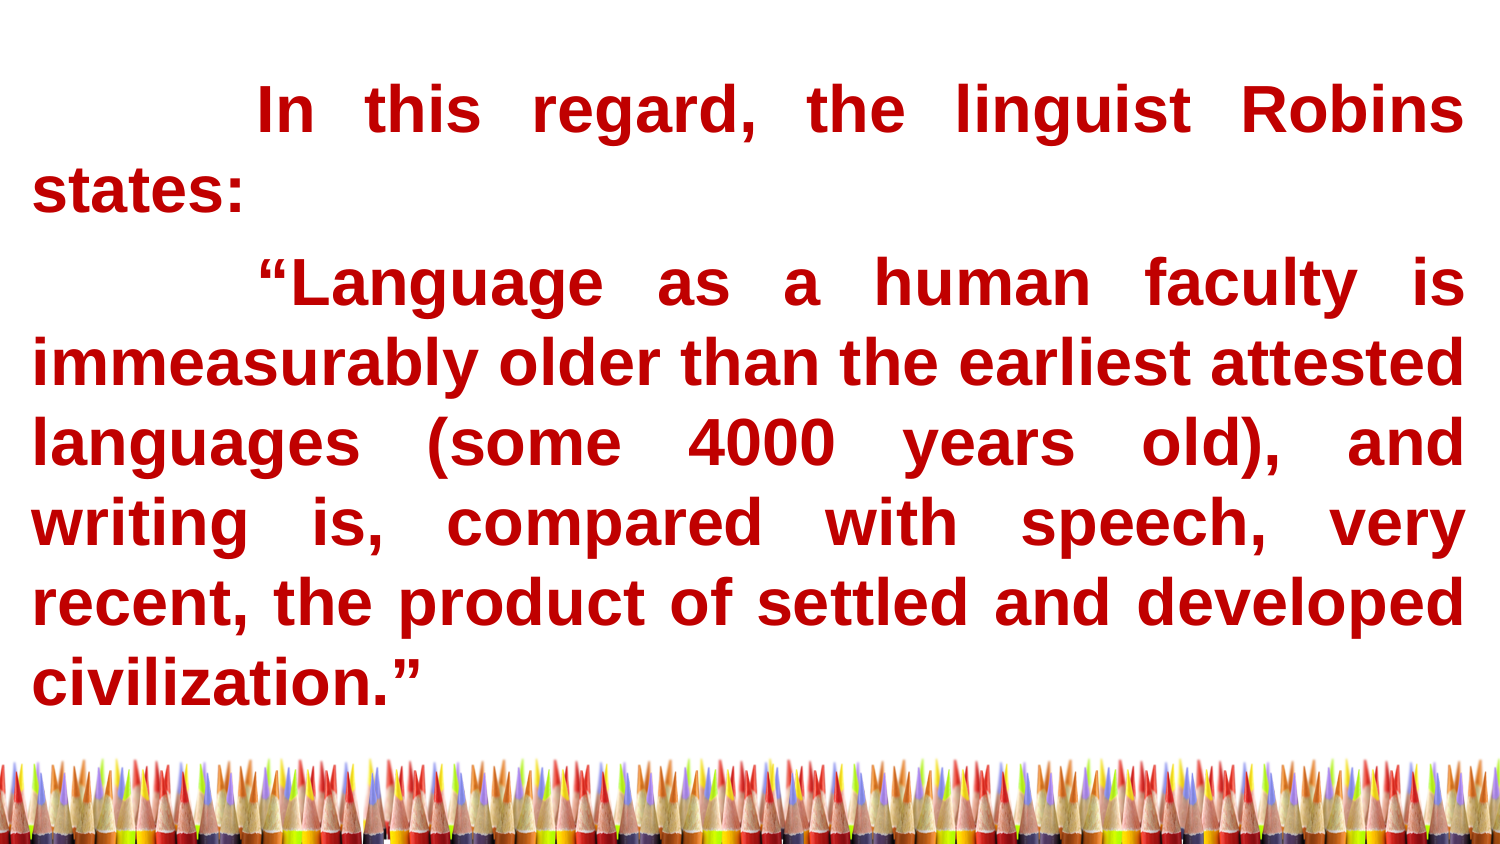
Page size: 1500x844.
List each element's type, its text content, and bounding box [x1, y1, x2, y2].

picture [0, 756, 1500, 844]
list In this regard, the linguist Robins states: “Language as a human faculty is immeasurably older than the earliest attested languages (some 4000 years old), and writing is, compared with speech, very recent, the product of settled and developed civilization.” [17, 32, 1483, 753]
